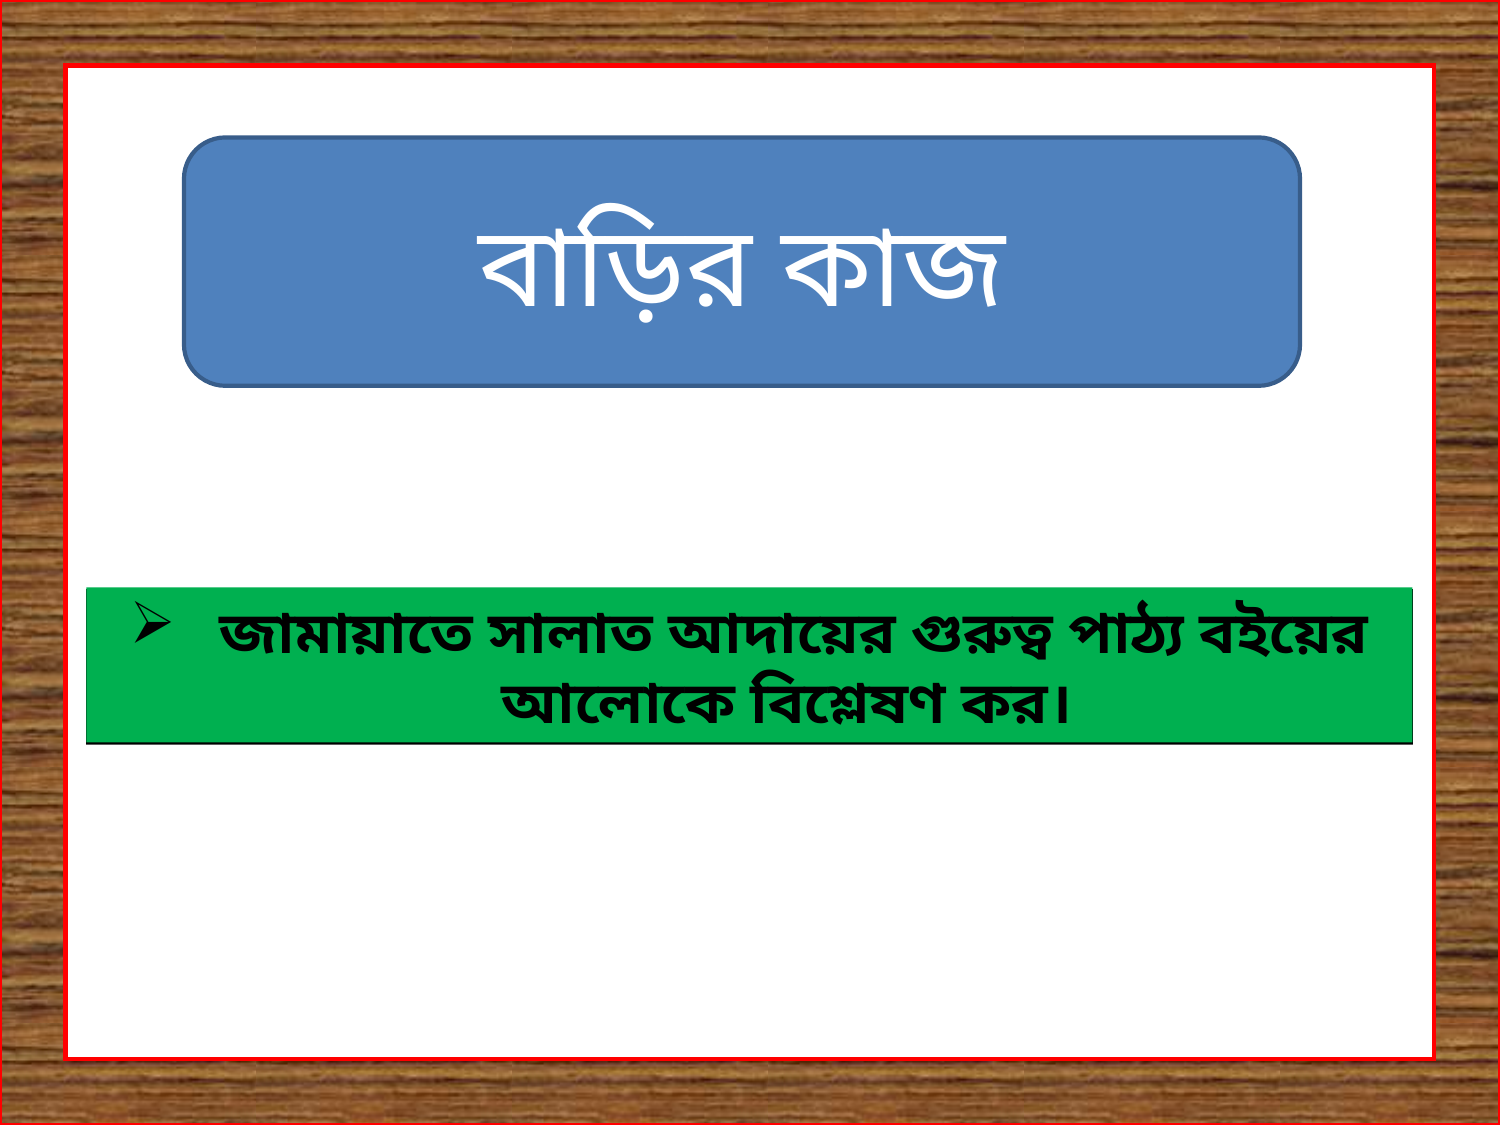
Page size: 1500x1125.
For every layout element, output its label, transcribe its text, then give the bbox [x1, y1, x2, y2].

text_box জামায়াতে সালাত আদায়ের গুরুত্ব পাঠ্য বইয়ের আলোকে বিশ্লেষণ কর। [86, 587, 1413, 743]
picture [2, 2, 1498, 1123]
text_box বাড়ির কাজ [183, 137, 1301, 386]
